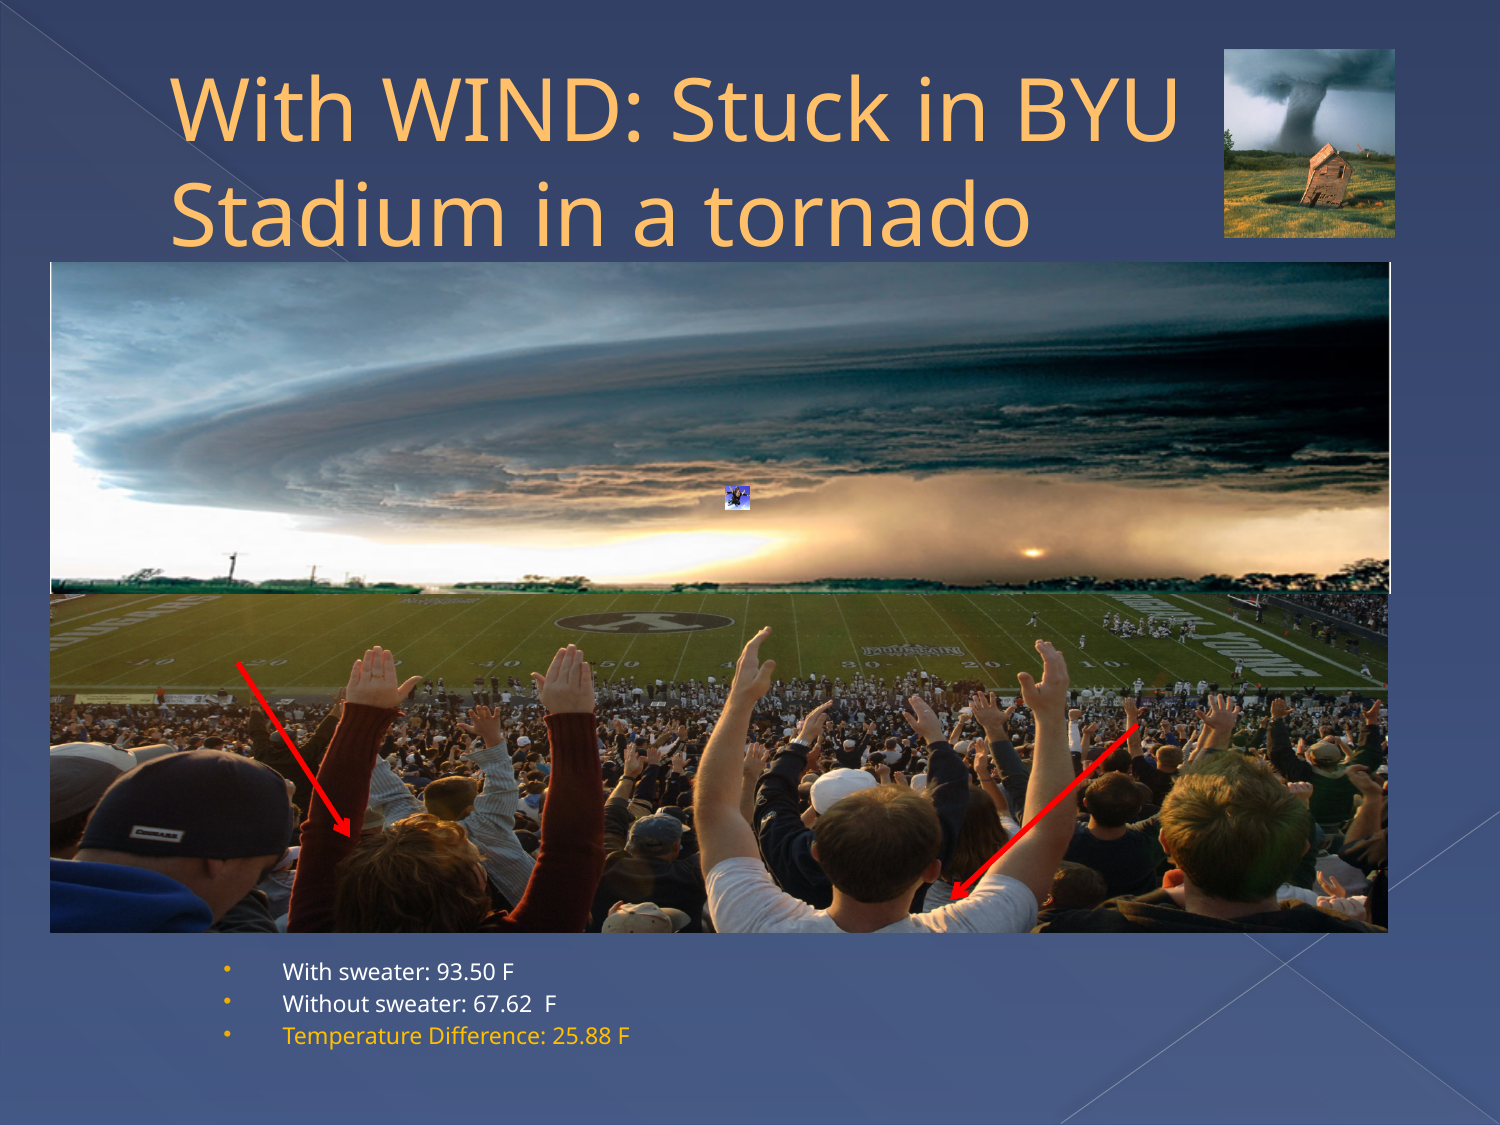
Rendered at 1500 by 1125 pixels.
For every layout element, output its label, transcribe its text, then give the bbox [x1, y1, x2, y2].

picture [1224, 49, 1395, 238]
list With sweater: 93.50 F Without sweater: 67.62 F Temperature Difference: 25.88 F [200, 950, 1425, 1059]
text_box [206, 693, 382, 807]
title With WIND: Stuck in BYU Stadium in a tornado [75, 43, 1425, 274]
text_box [949, 724, 1138, 901]
picture [49, 262, 1391, 933]
